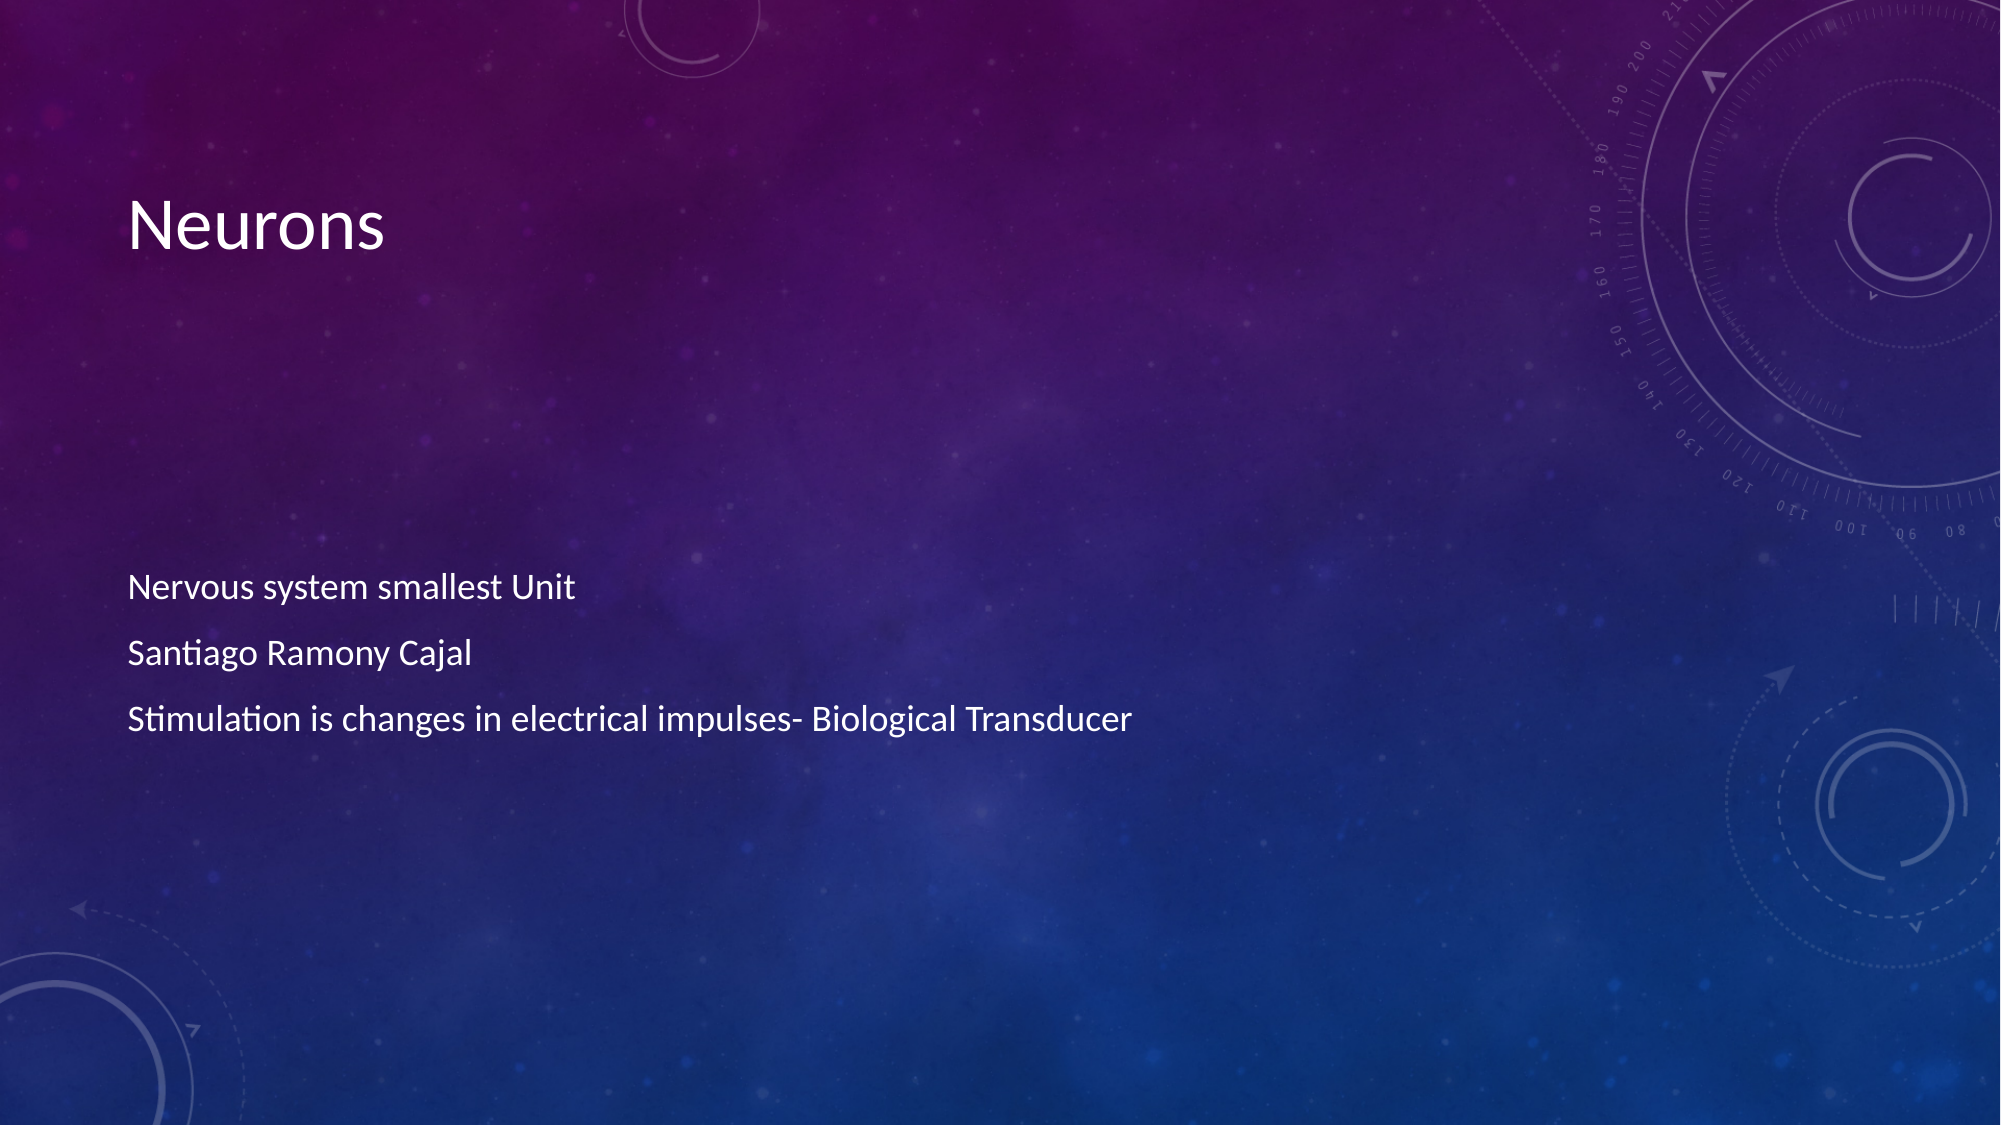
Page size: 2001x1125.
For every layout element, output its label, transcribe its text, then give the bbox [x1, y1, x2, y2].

list Nervous system smallest Unit Santiago Ramony Cajal Stimulation is changes in electrical impulses- Biological Transducer [112, 351, 1775, 950]
title Neurons [112, 99, 1775, 339]
picture [0, 0, 2001, 1125]
